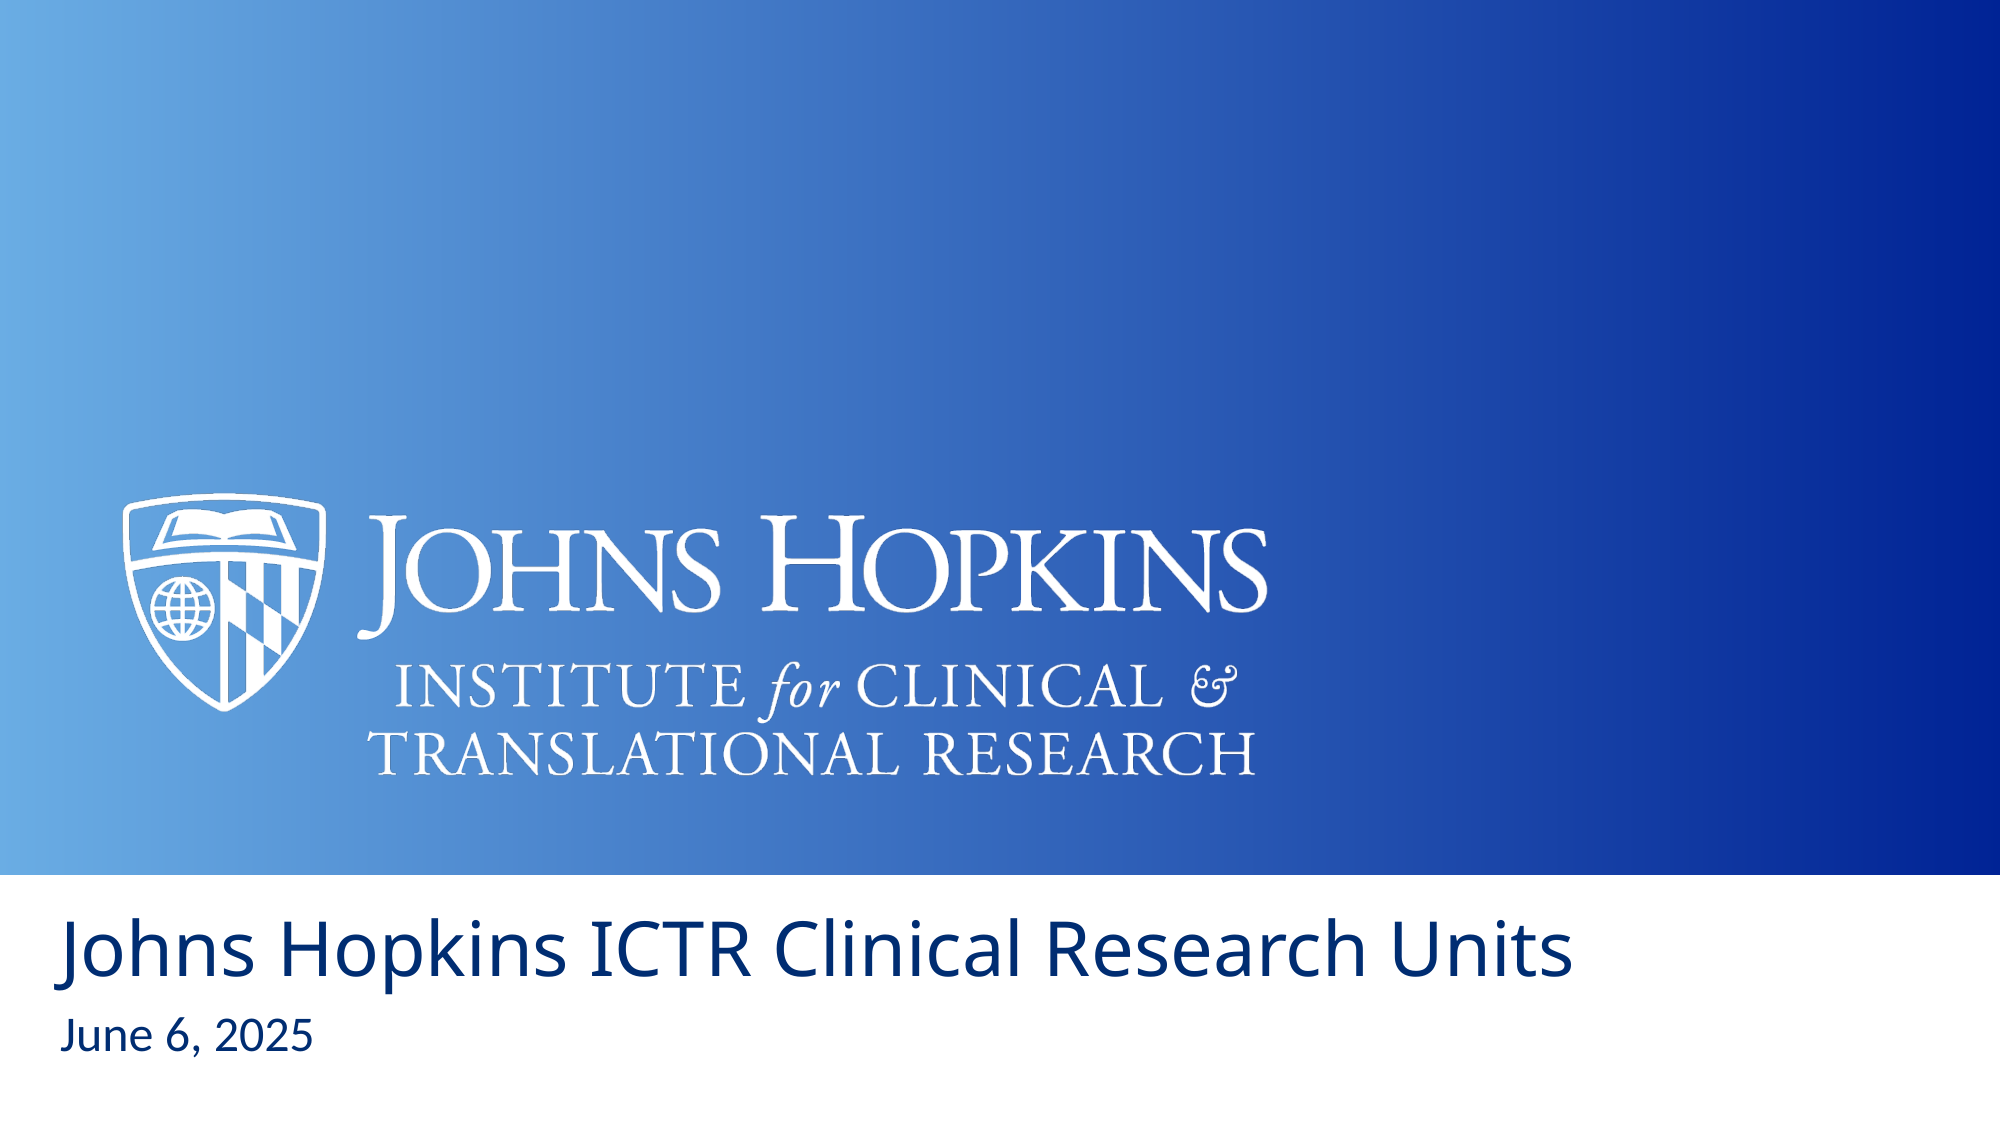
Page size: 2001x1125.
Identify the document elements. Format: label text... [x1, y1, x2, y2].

title Johns Hopkins ICTR Clinical Research Units [45, 884, 1622, 1001]
subtitle June 6, 2025 [45, 1000, 1546, 1075]
picture [0, 273, 1485, 991]
